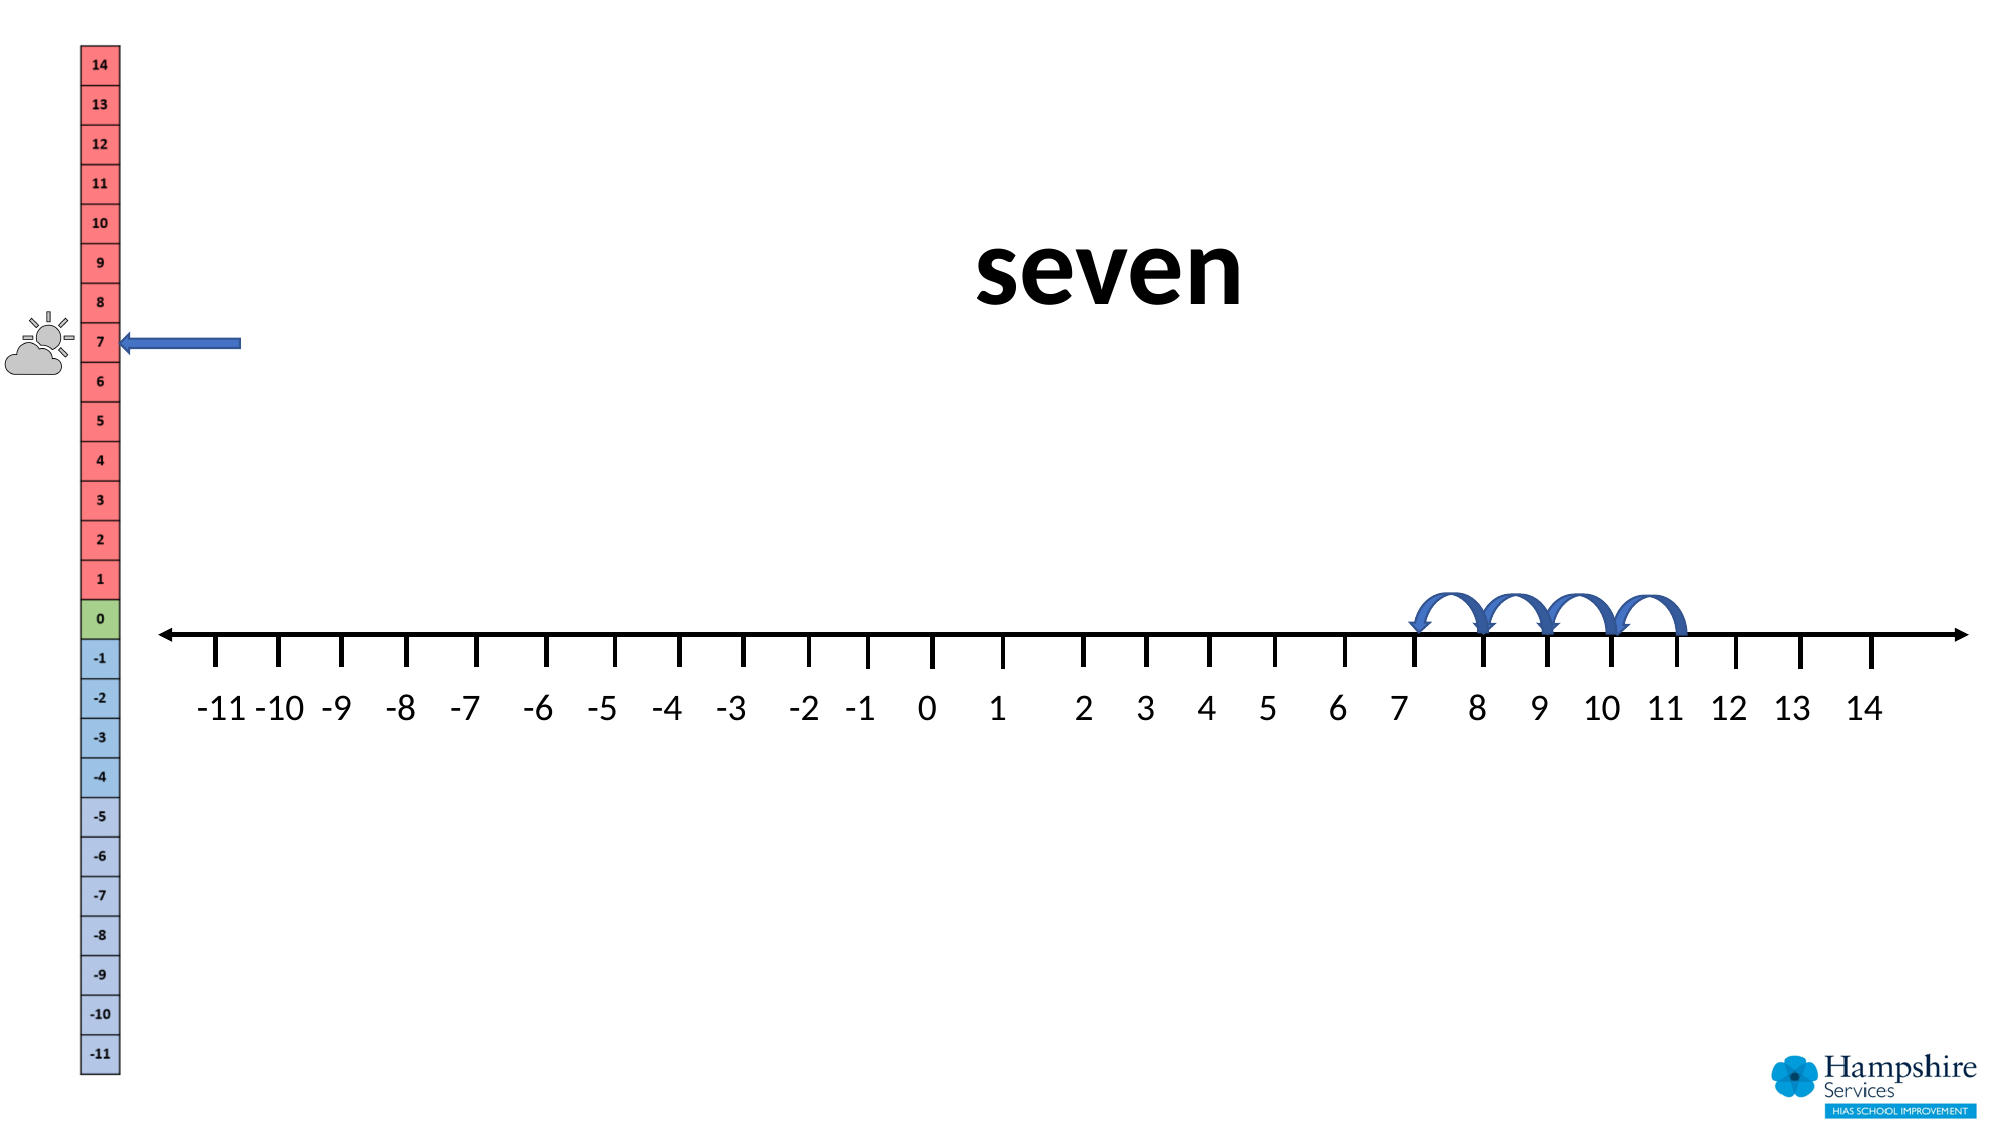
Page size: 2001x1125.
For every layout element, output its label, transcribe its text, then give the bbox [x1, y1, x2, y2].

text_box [158, 634, 1969, 737]
text_box [1484, 593, 1554, 634]
picture [1761, 1037, 1991, 1125]
text_box [1407, 592, 1490, 634]
text_box seven [959, 184, 1260, 335]
text_box [1615, 594, 1688, 634]
picture [0, 44, 619, 1081]
text_box [118, 331, 241, 356]
text_box [1548, 593, 1618, 634]
